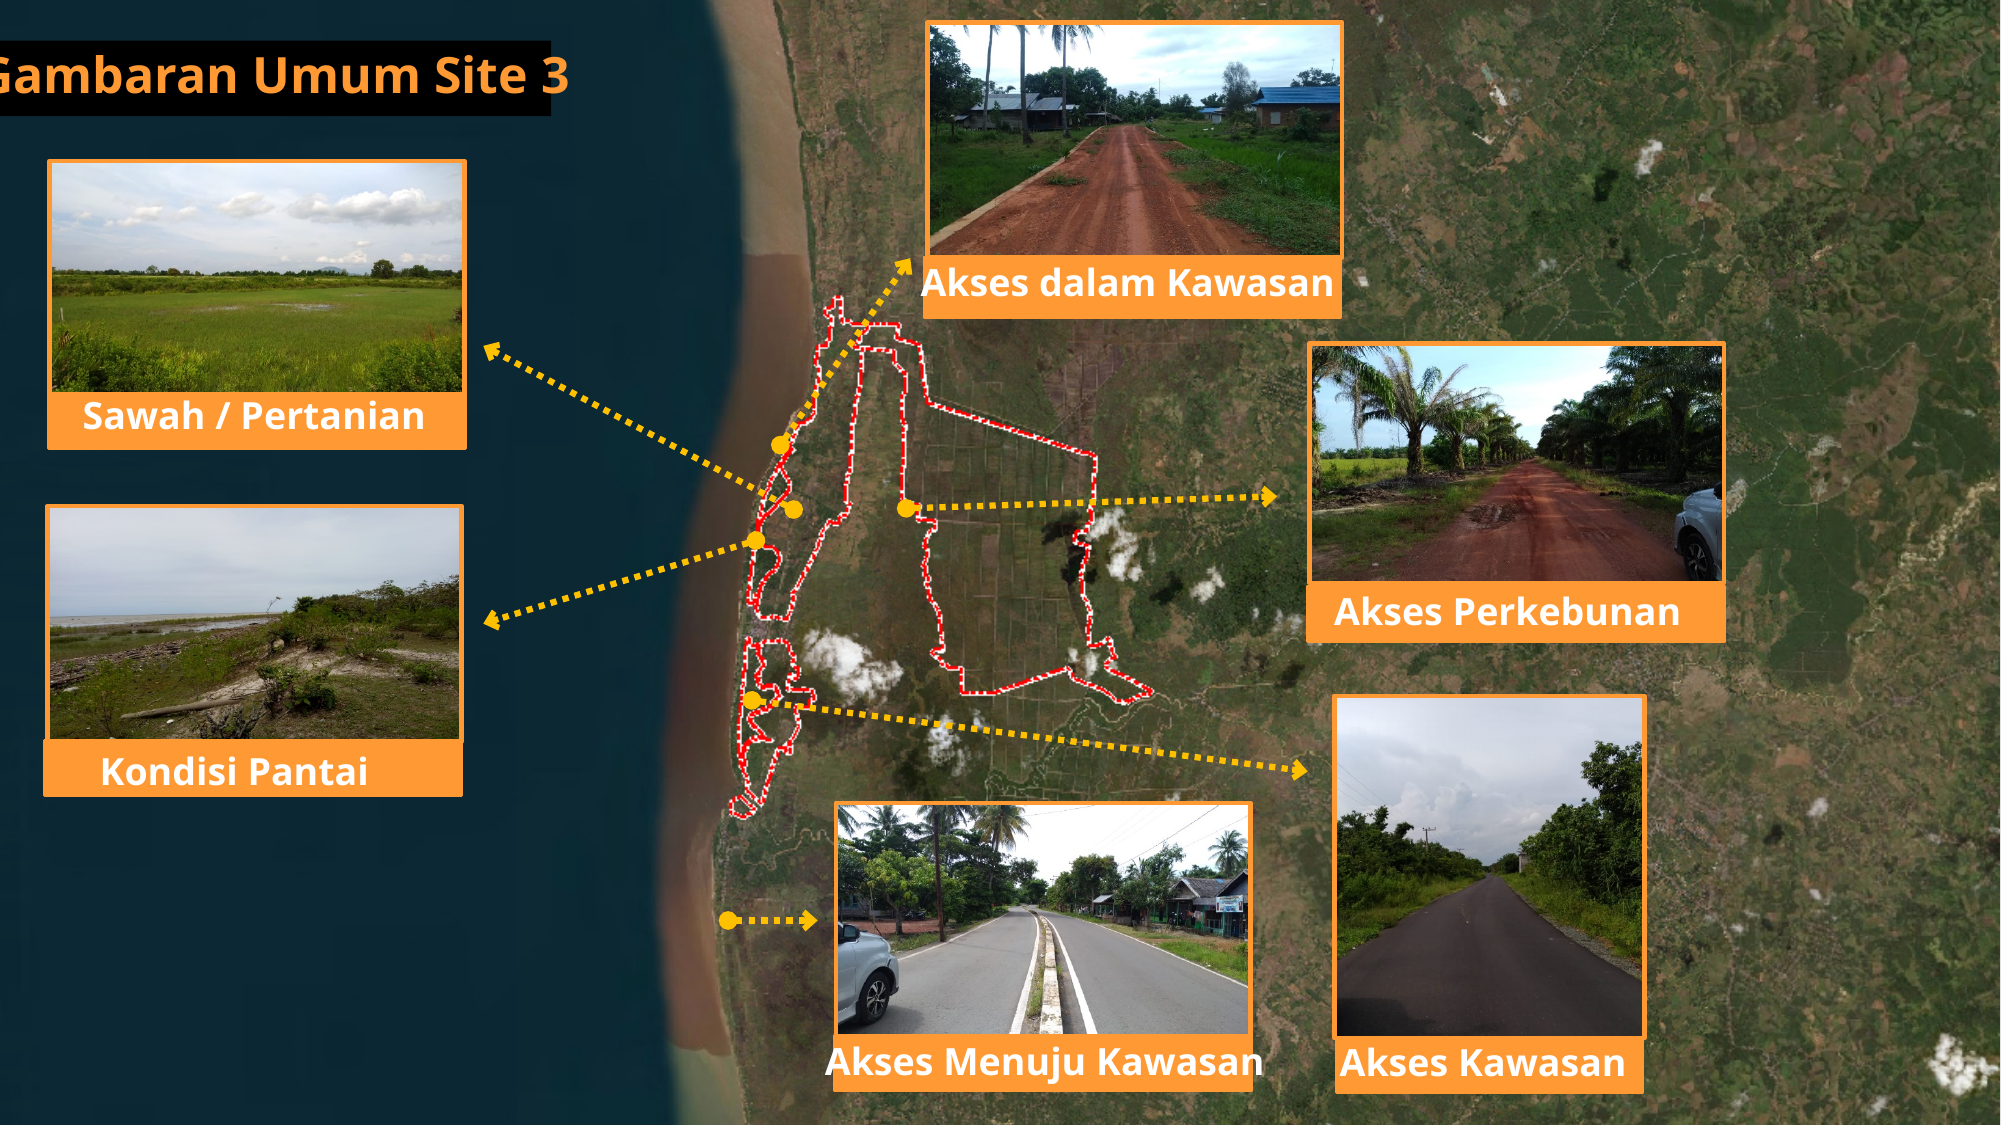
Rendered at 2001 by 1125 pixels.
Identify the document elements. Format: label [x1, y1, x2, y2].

picture [0, 0, 2000, 1125]
text_box [906, 495, 1278, 509]
text_box [483, 540, 757, 624]
text_box [751, 700, 1308, 772]
text_box [780, 257, 911, 446]
text_box [482, 345, 794, 510]
